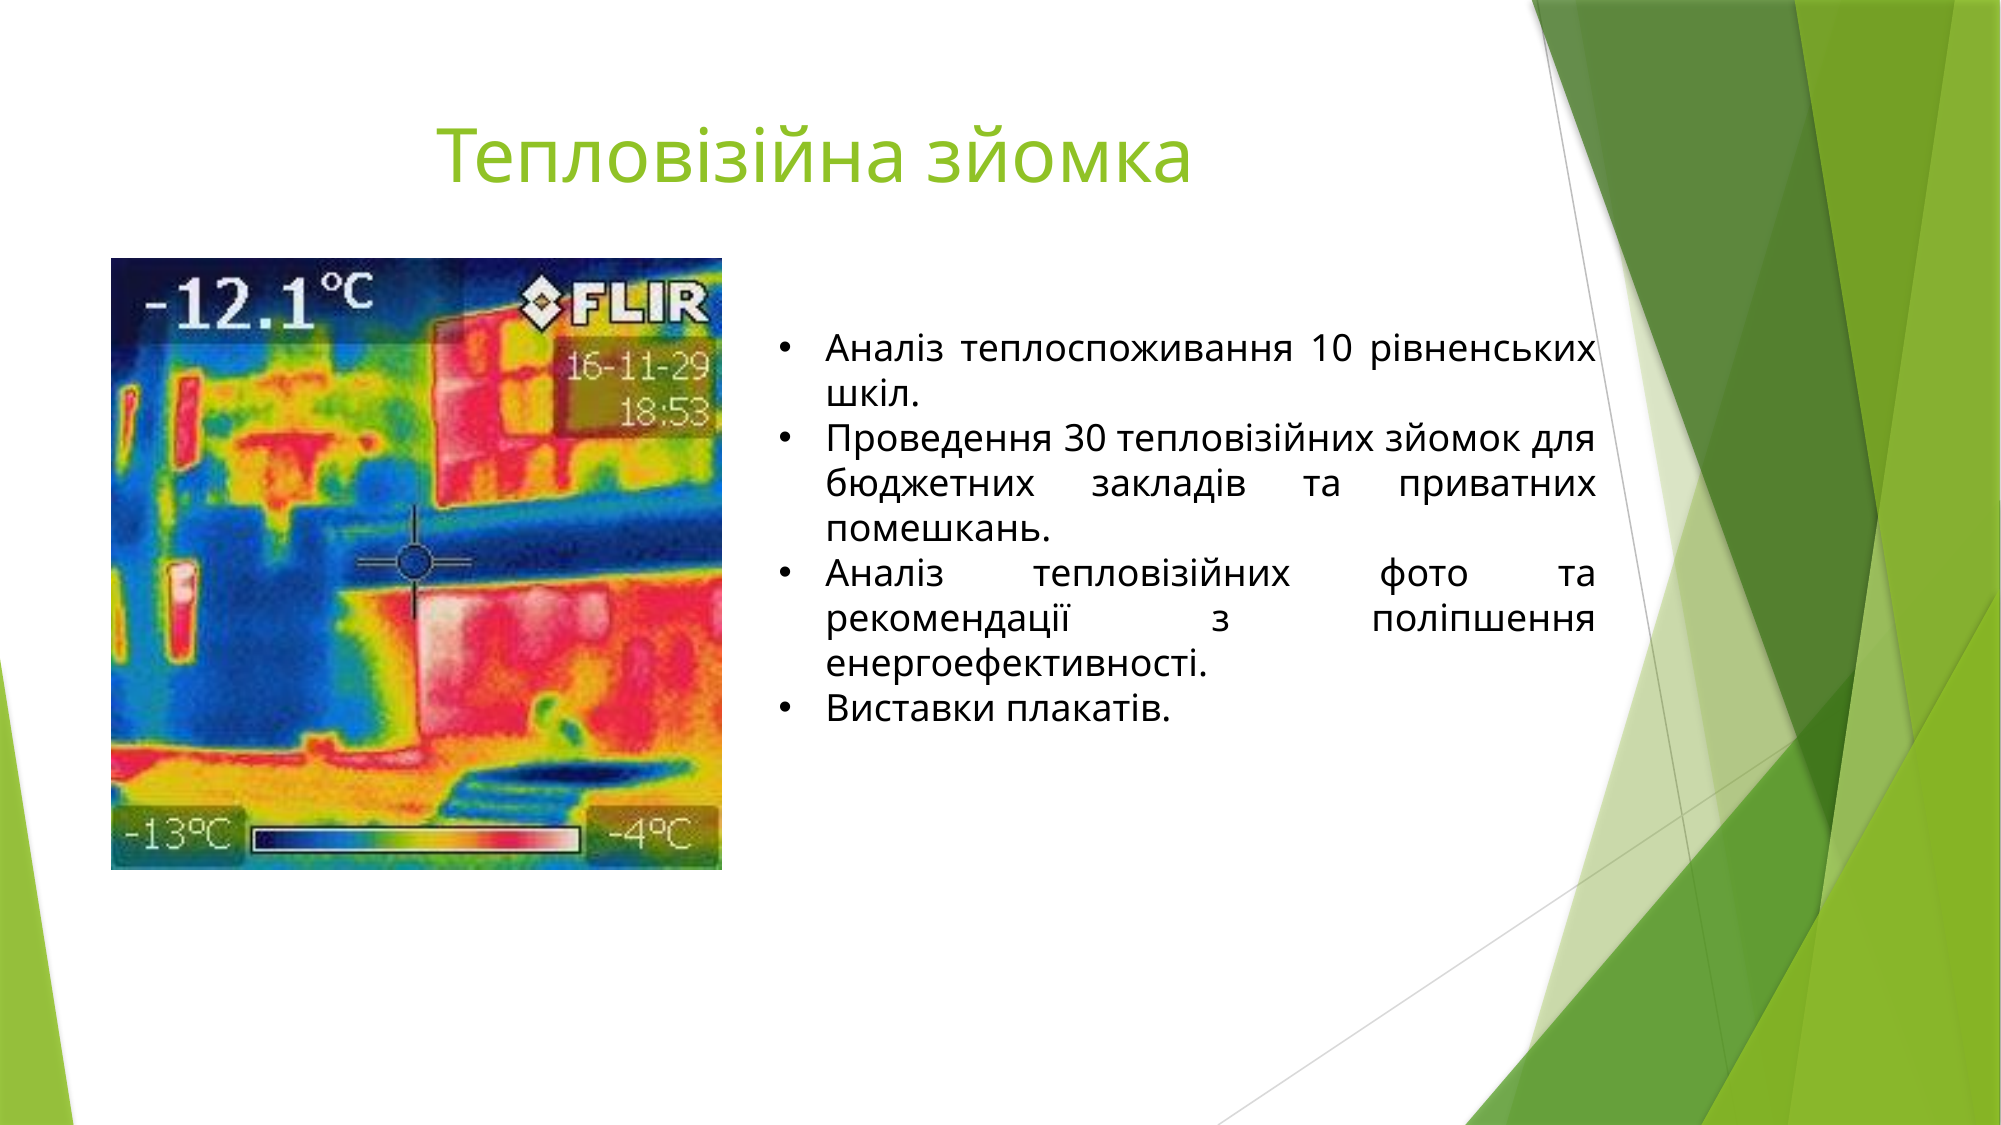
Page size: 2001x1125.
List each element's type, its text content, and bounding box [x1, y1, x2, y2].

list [110, 257, 723, 870]
title Тепловізійна зйомка [111, 99, 1522, 317]
text_box Аналіз теплоспоживання 10 рівненських шкіл. Проведення 30 тепловізійних зйомок для бюджетних закладів та приватних помешкань. Аналіз тепловізійних фото та рекомендації з поліпшення енергоефективності. Виставки плакатів. [763, 316, 1612, 782]
